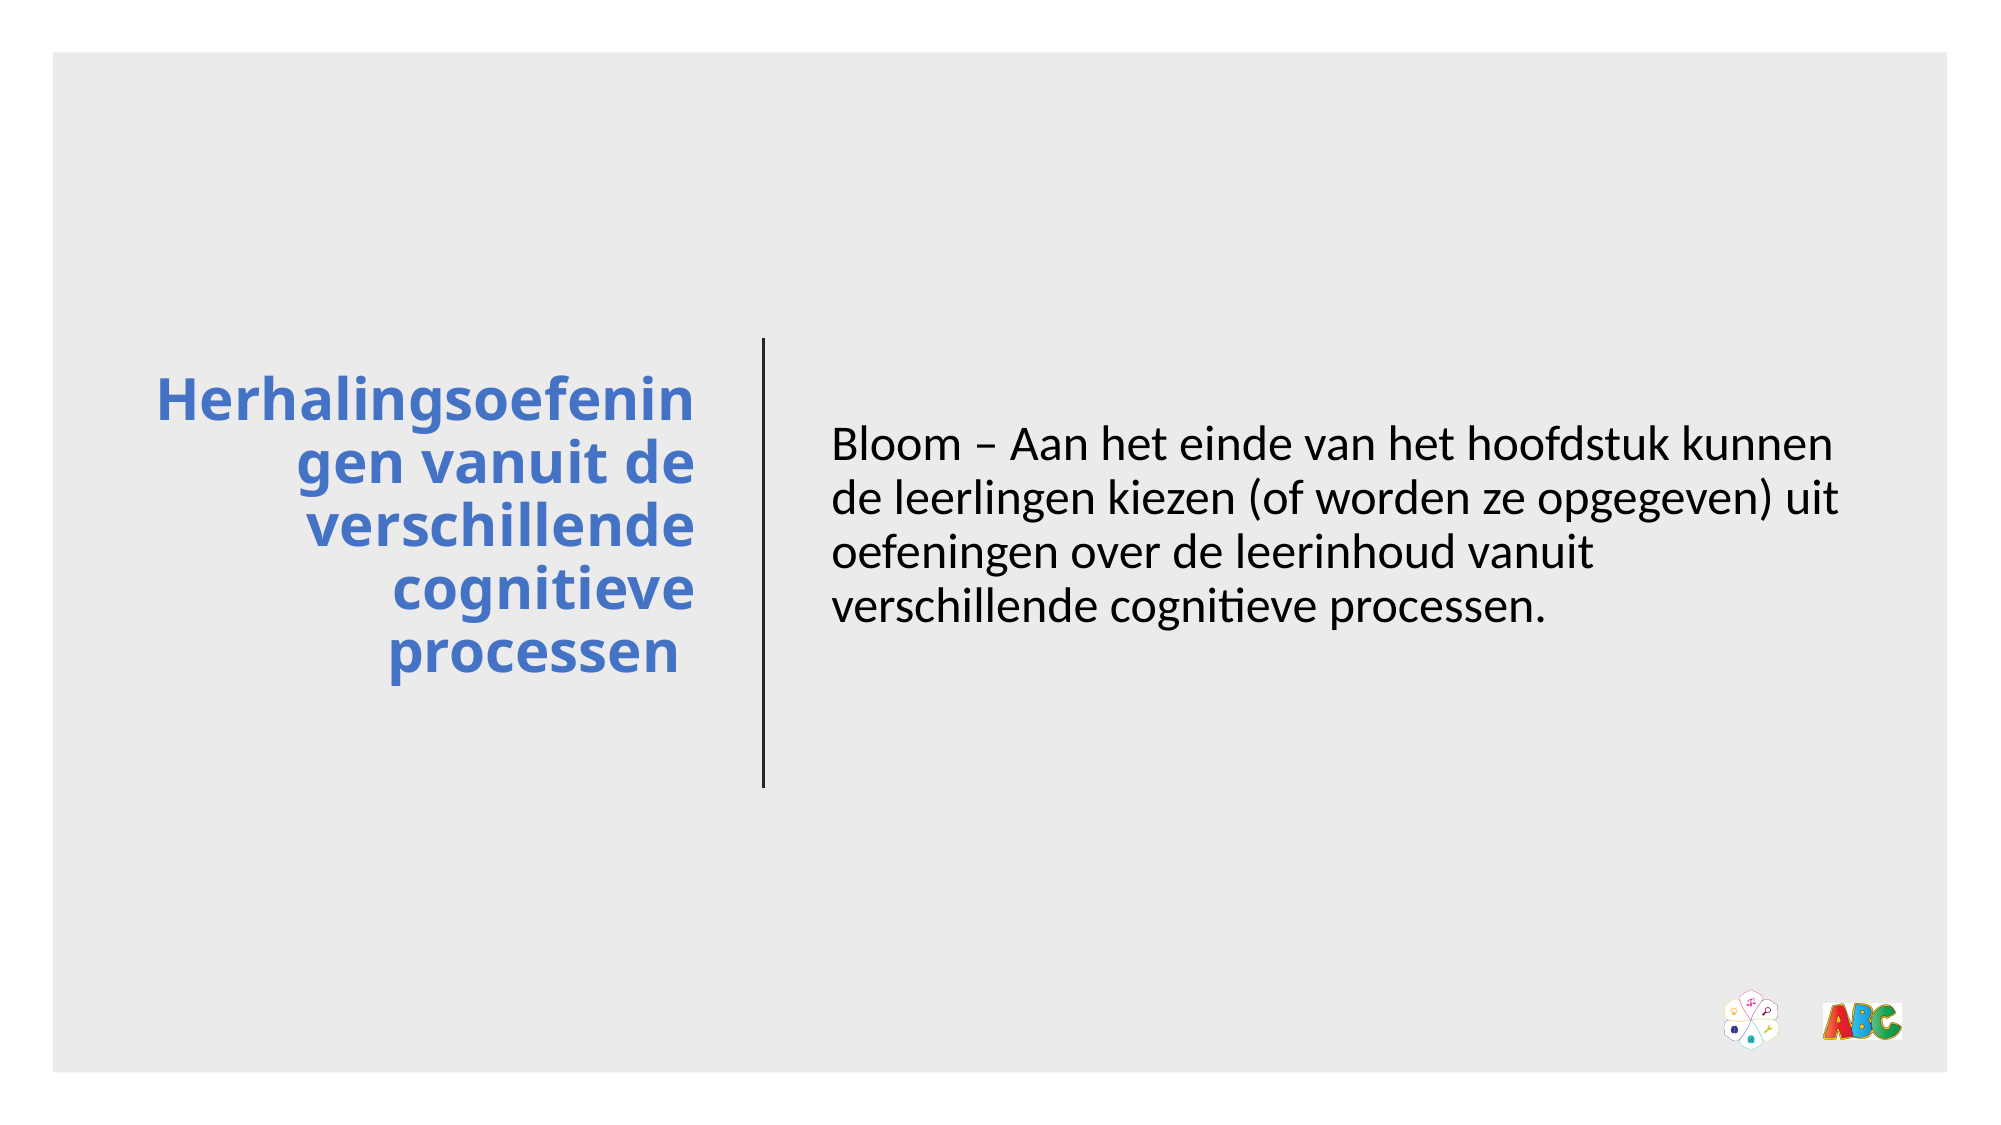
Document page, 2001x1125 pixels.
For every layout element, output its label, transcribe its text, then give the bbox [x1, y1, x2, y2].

text_box [52, 51, 1948, 1073]
picture [1823, 1003, 1902, 1040]
list Bloom – Aan het einde van het hoofdstuk kunnen de leerlingen kiezen (of worden ze opgegeven) uit oefeningen over de leerinhoud vanuit verschillende cognitieve processen. [816, 158, 1863, 967]
picture [1720, 988, 1782, 1052]
title Herhalingsoefeningen vanuit de verschillende cognitieve processen [137, 158, 711, 967]
